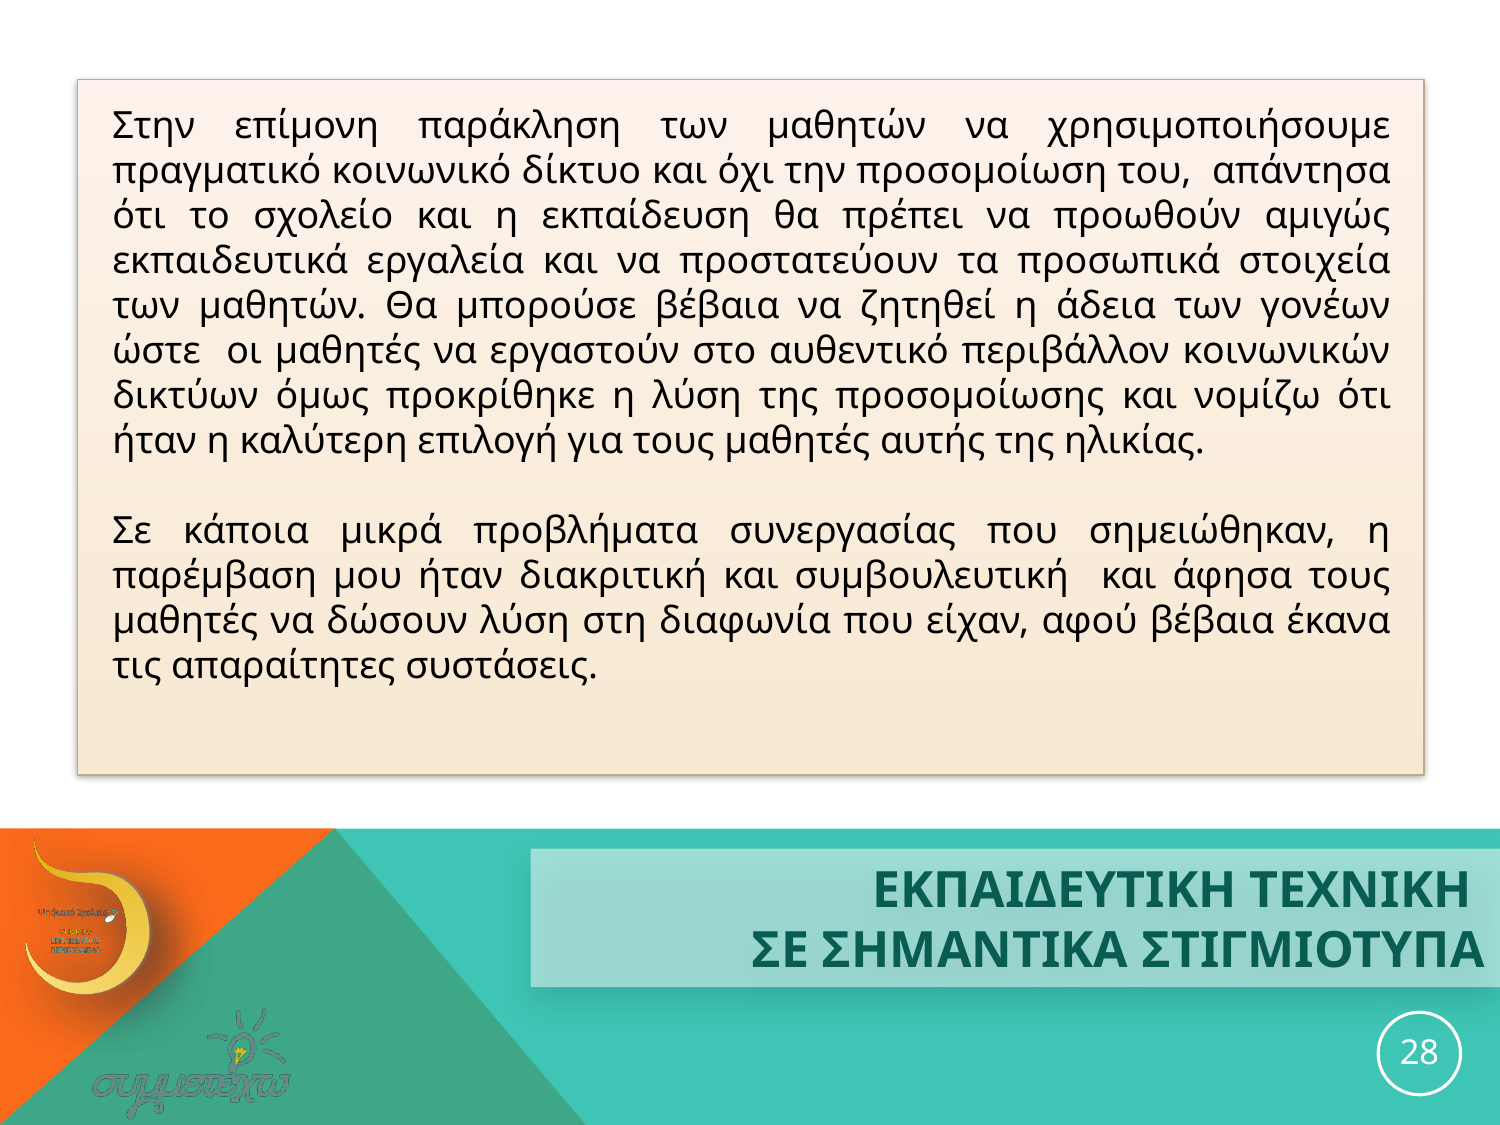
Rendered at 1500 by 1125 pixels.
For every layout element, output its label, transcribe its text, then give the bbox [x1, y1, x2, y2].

list [91, 91, 1409, 769]
slide_number 28 [1376, 1010, 1463, 1097]
text_box Στην επίμονη παράκληση των μαθητών να χρησιμοποιήσουμε πραγματικό κοινωνικό δίκτυο και όχι την προσομοίωση του, απάντησα ότι το σχολείο και η εκπαίδευση θα πρέπει να προωθούν αμιγώς εκπαιδευτικά εργαλεία και να προστατεύουν τα προσωπικά στοιχεία των μαθητών. Θα μπορούσε βέβαια να ζητηθεί η άδεια των γονέων ώστε οι μαθητές να εργαστούν στο αυθεντικό περιβάλλον κοινωνικών δικτύων όμως προκρίθηκε η λύση της προσομοίωσης και νομίζω ότι ήταν η καλύτερη επιλογή για τους μαθητές αυτής της ηλικίας. Σε κάποια μικρά προβλήματα συνεργασίας που σημειώθηκαν, η παρέμβαση μου ήταν διακριτική και συμβουλευτική και άφησα τους μαθητές να δώσουν λύση στη διαφωνία που είχαν, αφού βέβαια έκανα τις απαραίτητες συστάσεις. [97, 93, 1407, 760]
picture [18, 831, 155, 1006]
title ΕΚΠΑΙΔΕΥΤΙΚΗ ΤΕΧΝΙΚΗ ΣΕ ΣΗΜΑΝΤΙΚΑ ΣΤΙΓΜΙΟΤΥΠΑ [530, 848, 1500, 988]
picture [79, 1007, 305, 1121]
